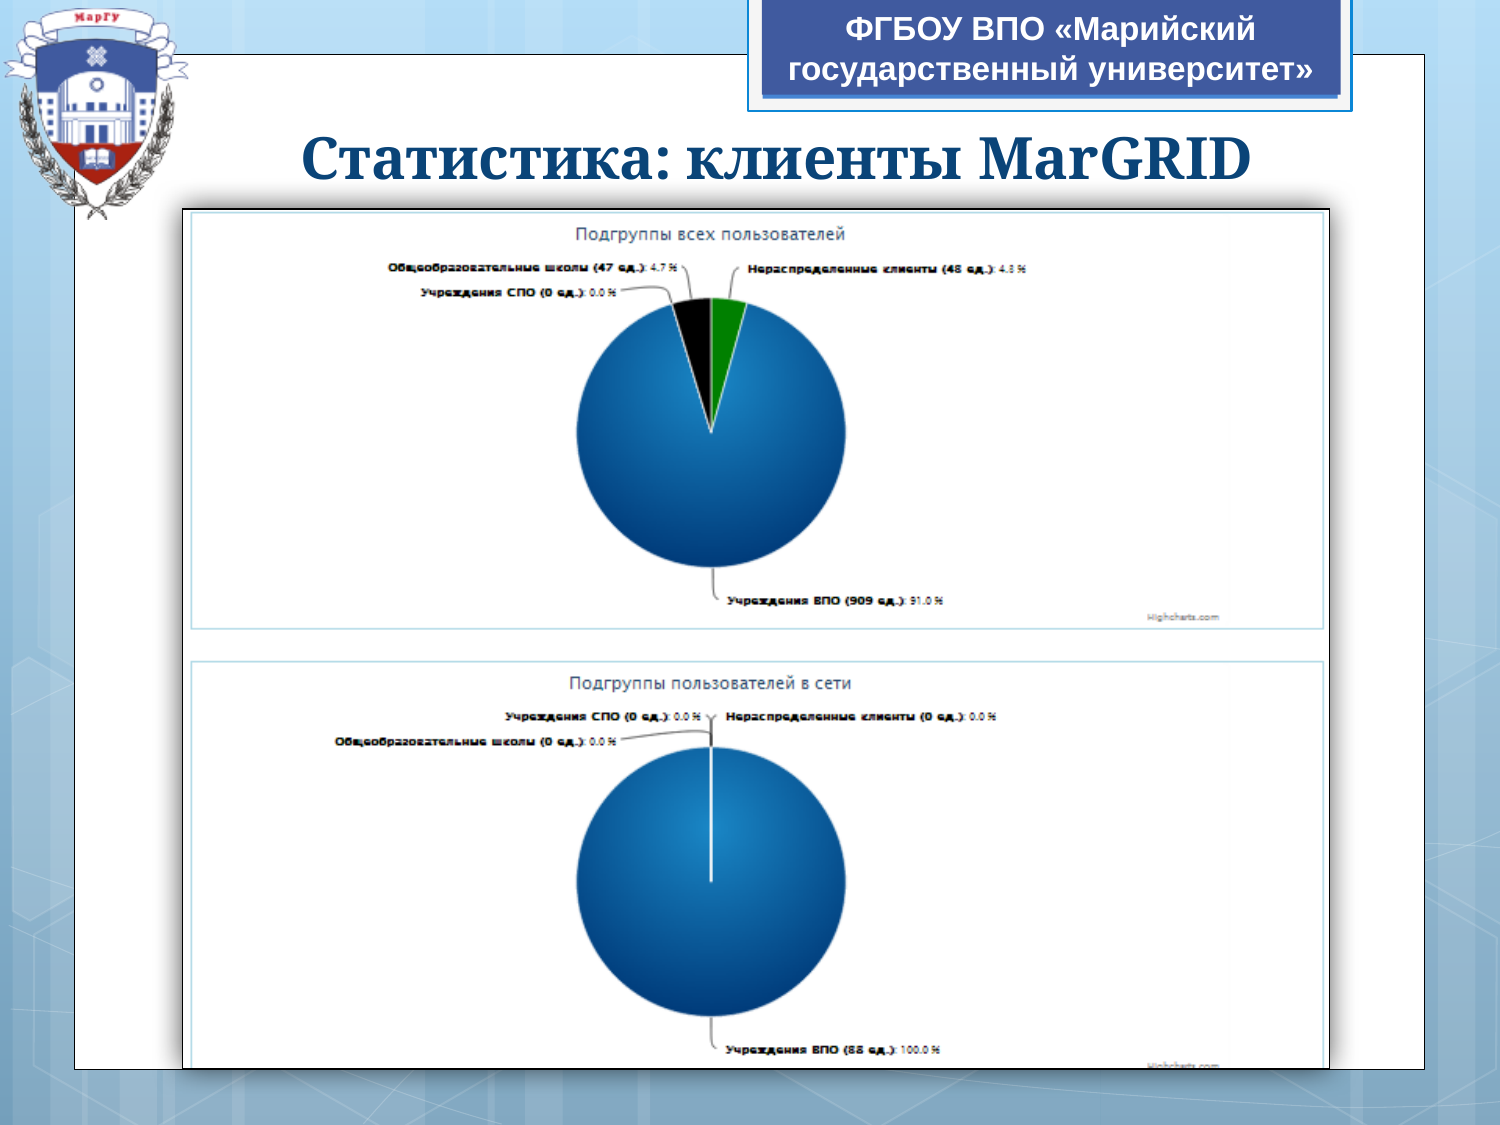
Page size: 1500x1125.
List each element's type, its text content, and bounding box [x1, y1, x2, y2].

picture [0, 8, 1329, 1068]
text_box ФГБОУ ВПО «Марийский государственный университет» [761, 0, 1341, 95]
text_box Статистика: клиенты MarGRID [202, 113, 1411, 199]
